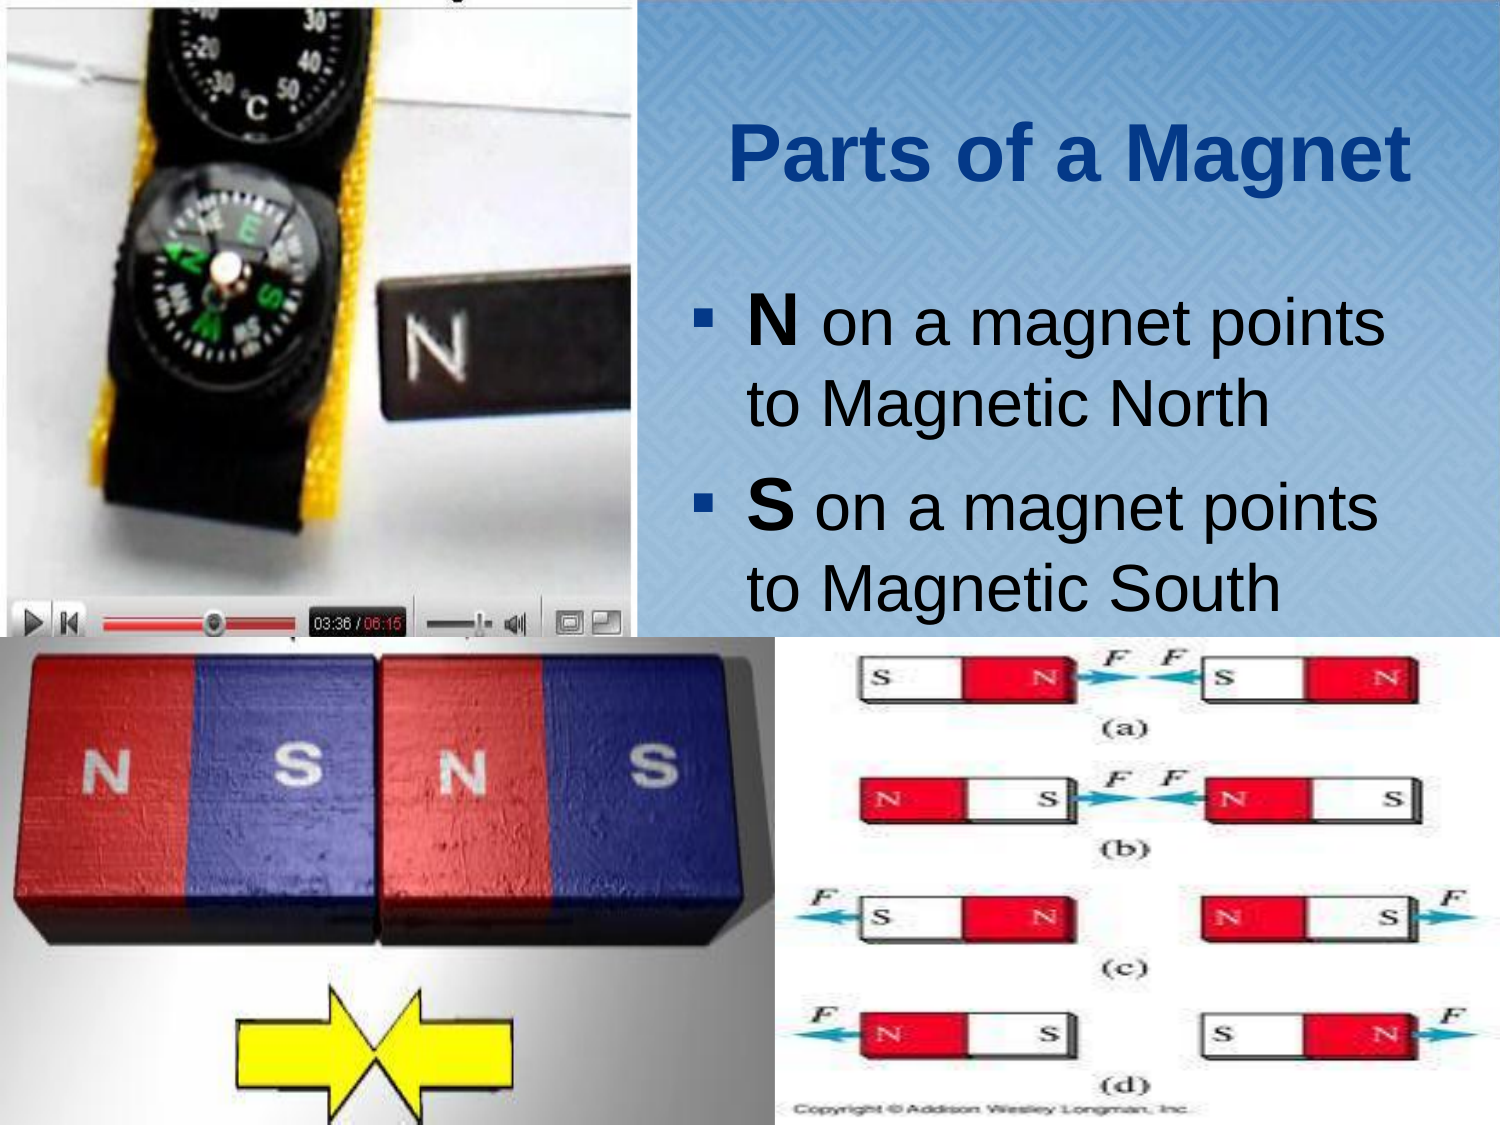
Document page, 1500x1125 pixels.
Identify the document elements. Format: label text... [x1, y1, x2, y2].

text_box [0, 637, 774, 1125]
title Parts of a Magnet [712, 50, 1475, 248]
text_box [774, 637, 1500, 1125]
text_box [0, 0, 638, 637]
text_box N on a magnet points to Magnetic North S on a magnet points to Magnetic South [675, 262, 1475, 637]
picture [638, 0, 1500, 637]
